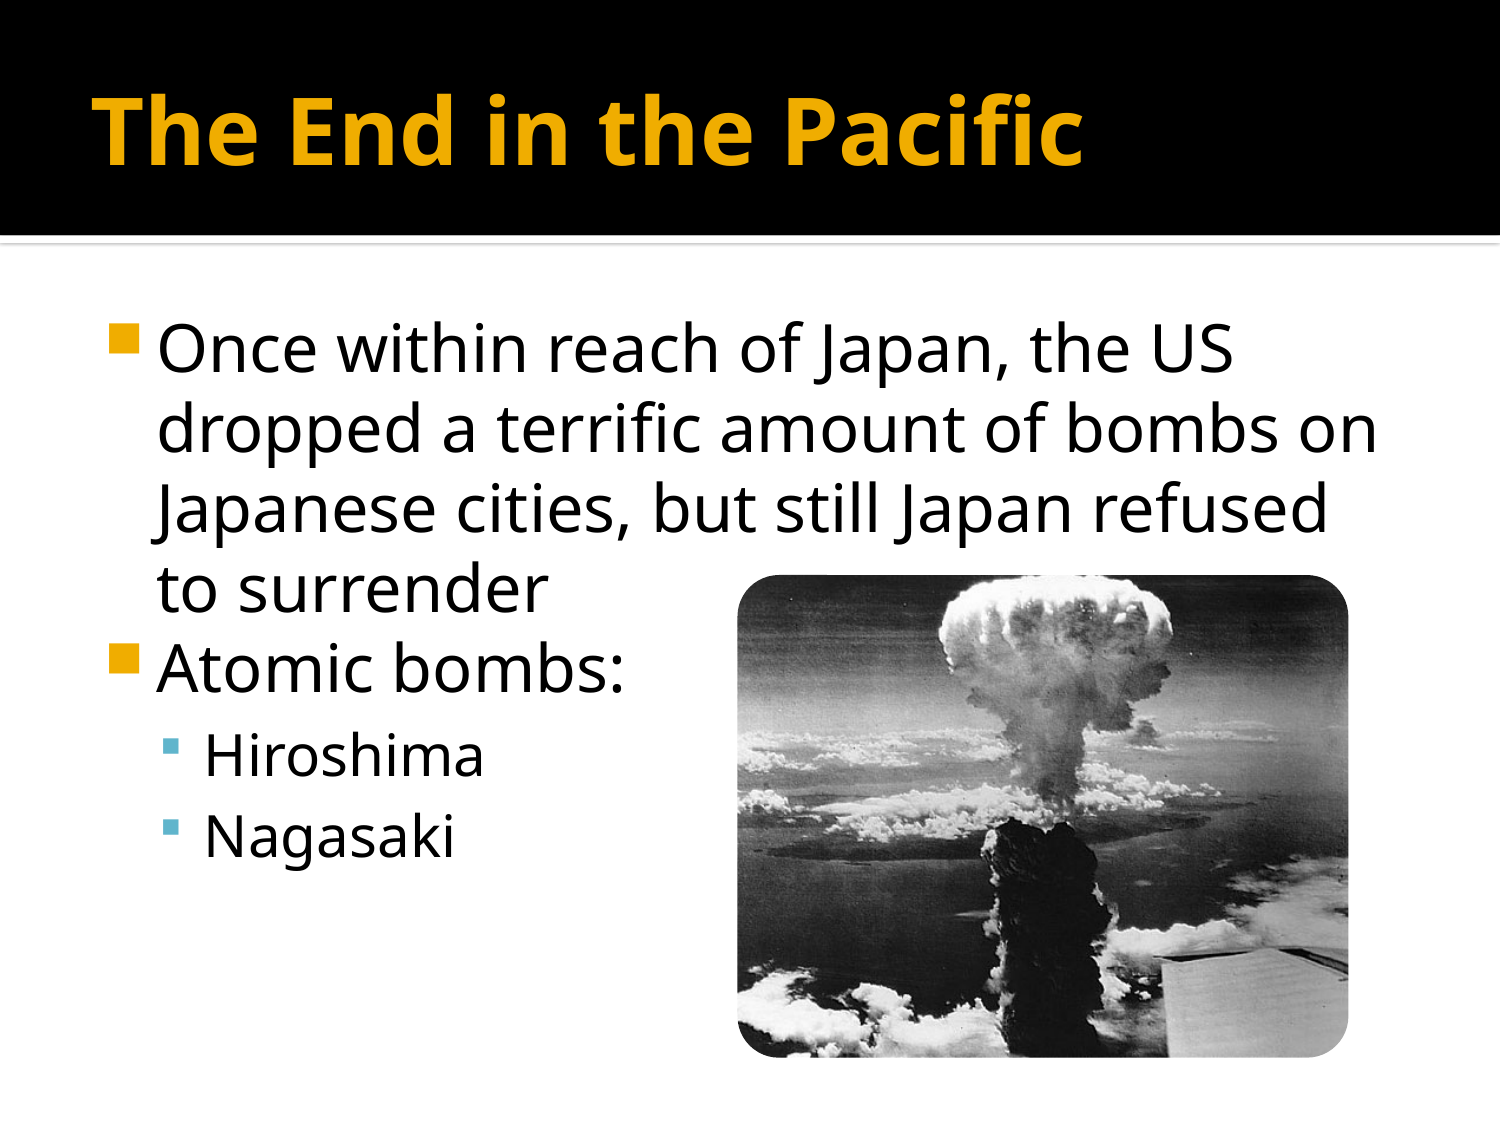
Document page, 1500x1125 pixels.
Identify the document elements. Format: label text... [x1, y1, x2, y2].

list Once within reach of Japan, the US dropped a terrific amount of bombs on Japanese cities, but still Japan refused to surrender Atomic bombs: Hiroshima Nagasaki [75, 291, 1425, 1050]
title The End in the Pacific [75, 25, 1425, 231]
picture [737, 574, 1349, 1058]
